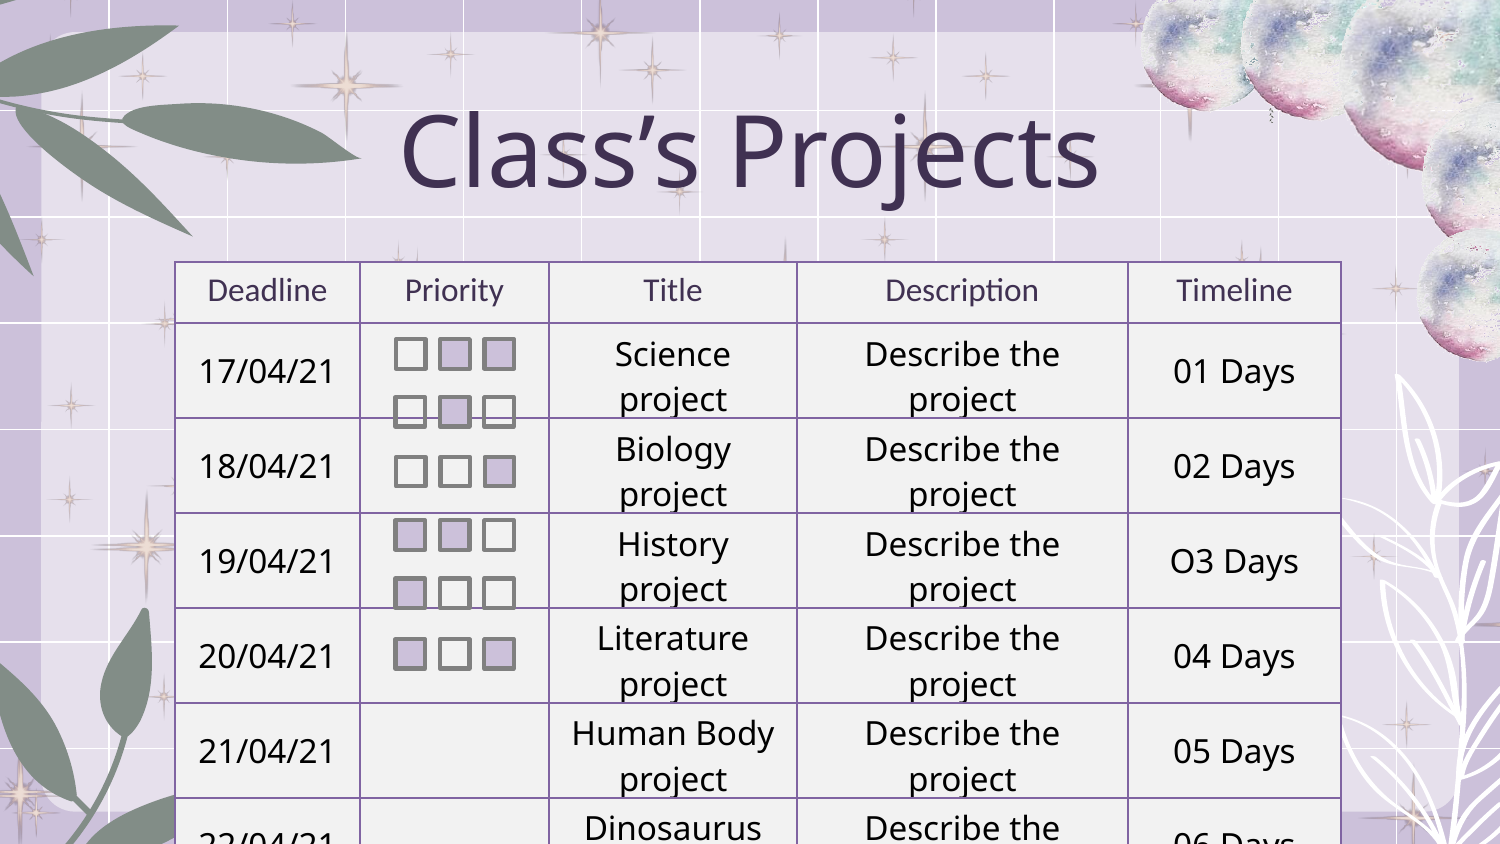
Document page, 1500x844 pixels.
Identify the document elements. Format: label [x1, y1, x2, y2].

text_box [395, 338, 515, 369]
text_box [395, 519, 514, 550]
text_box [0, 630, 219, 844]
text_box [1131, 0, 1500, 373]
text_box [395, 638, 514, 669]
text_box [395, 456, 515, 487]
text_box [0, 0, 1500, 844]
text_box [395, 578, 514, 609]
text_box [1132, 528, 1500, 824]
text_box [0, 0, 343, 202]
text_box [395, 396, 514, 427]
